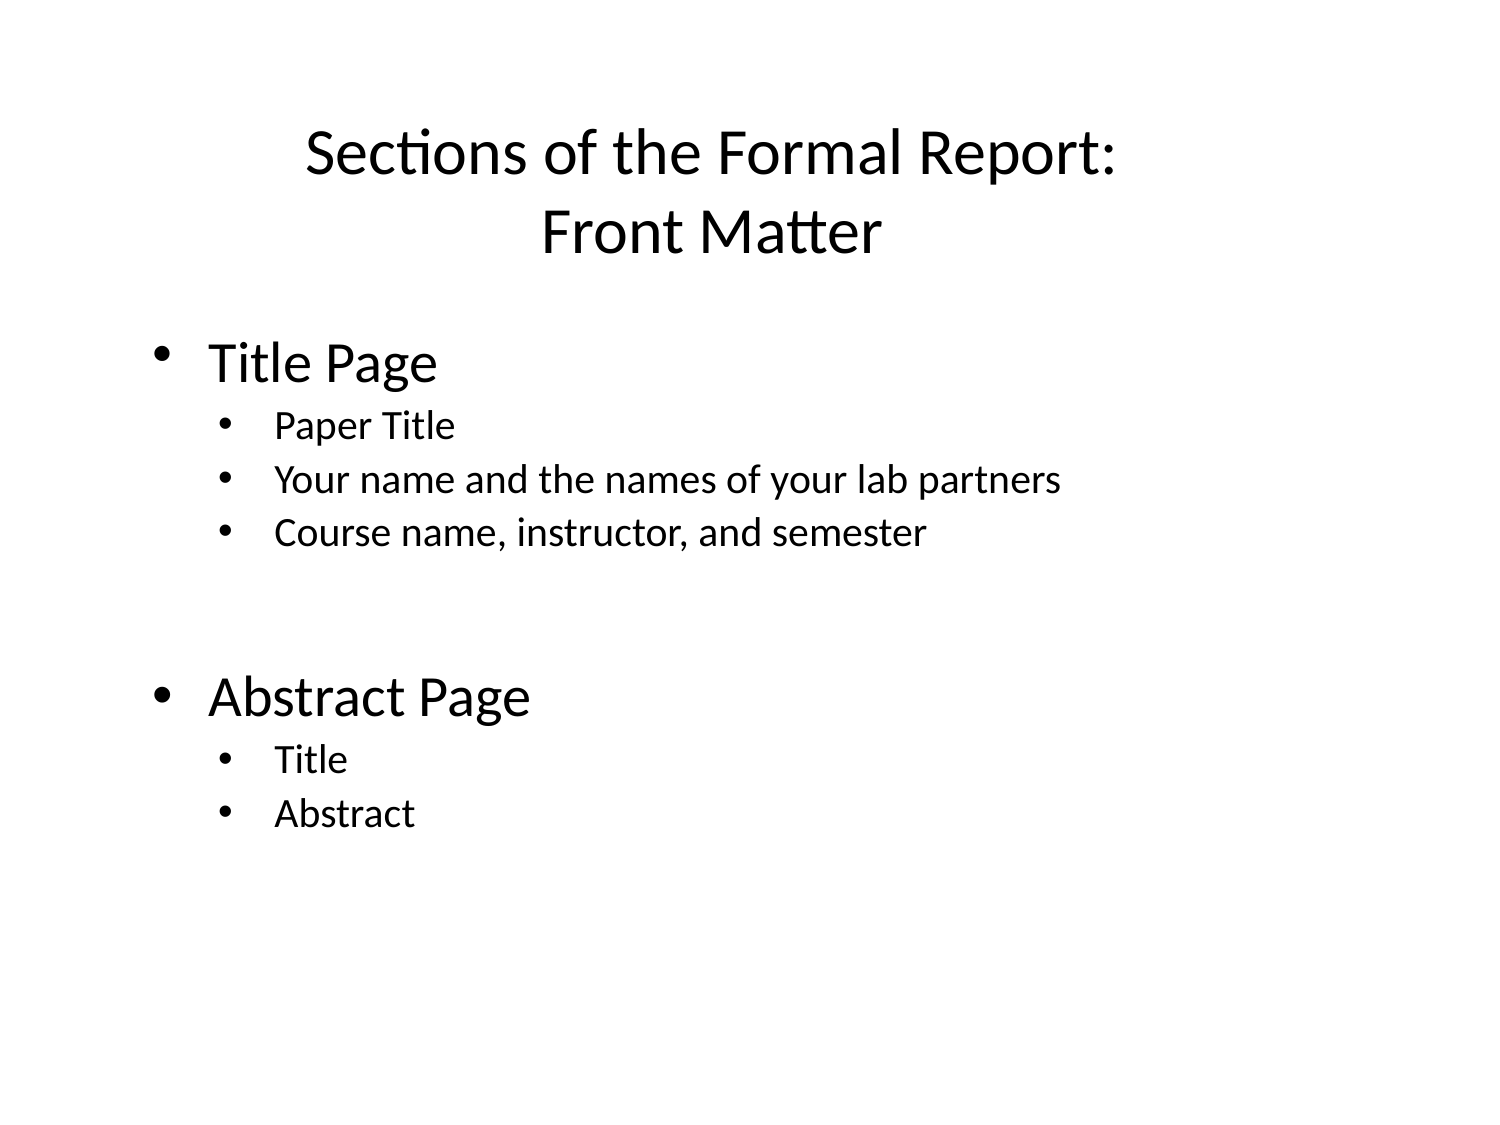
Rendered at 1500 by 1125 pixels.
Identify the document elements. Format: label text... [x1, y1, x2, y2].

title Sections of the Formal Report: Front Matter [75, 99, 1350, 275]
list Title Page Paper Title Your name and the names of your lab partners Course name, instructor, and semester Abstract Page Title Abstract [62, 324, 1438, 888]
